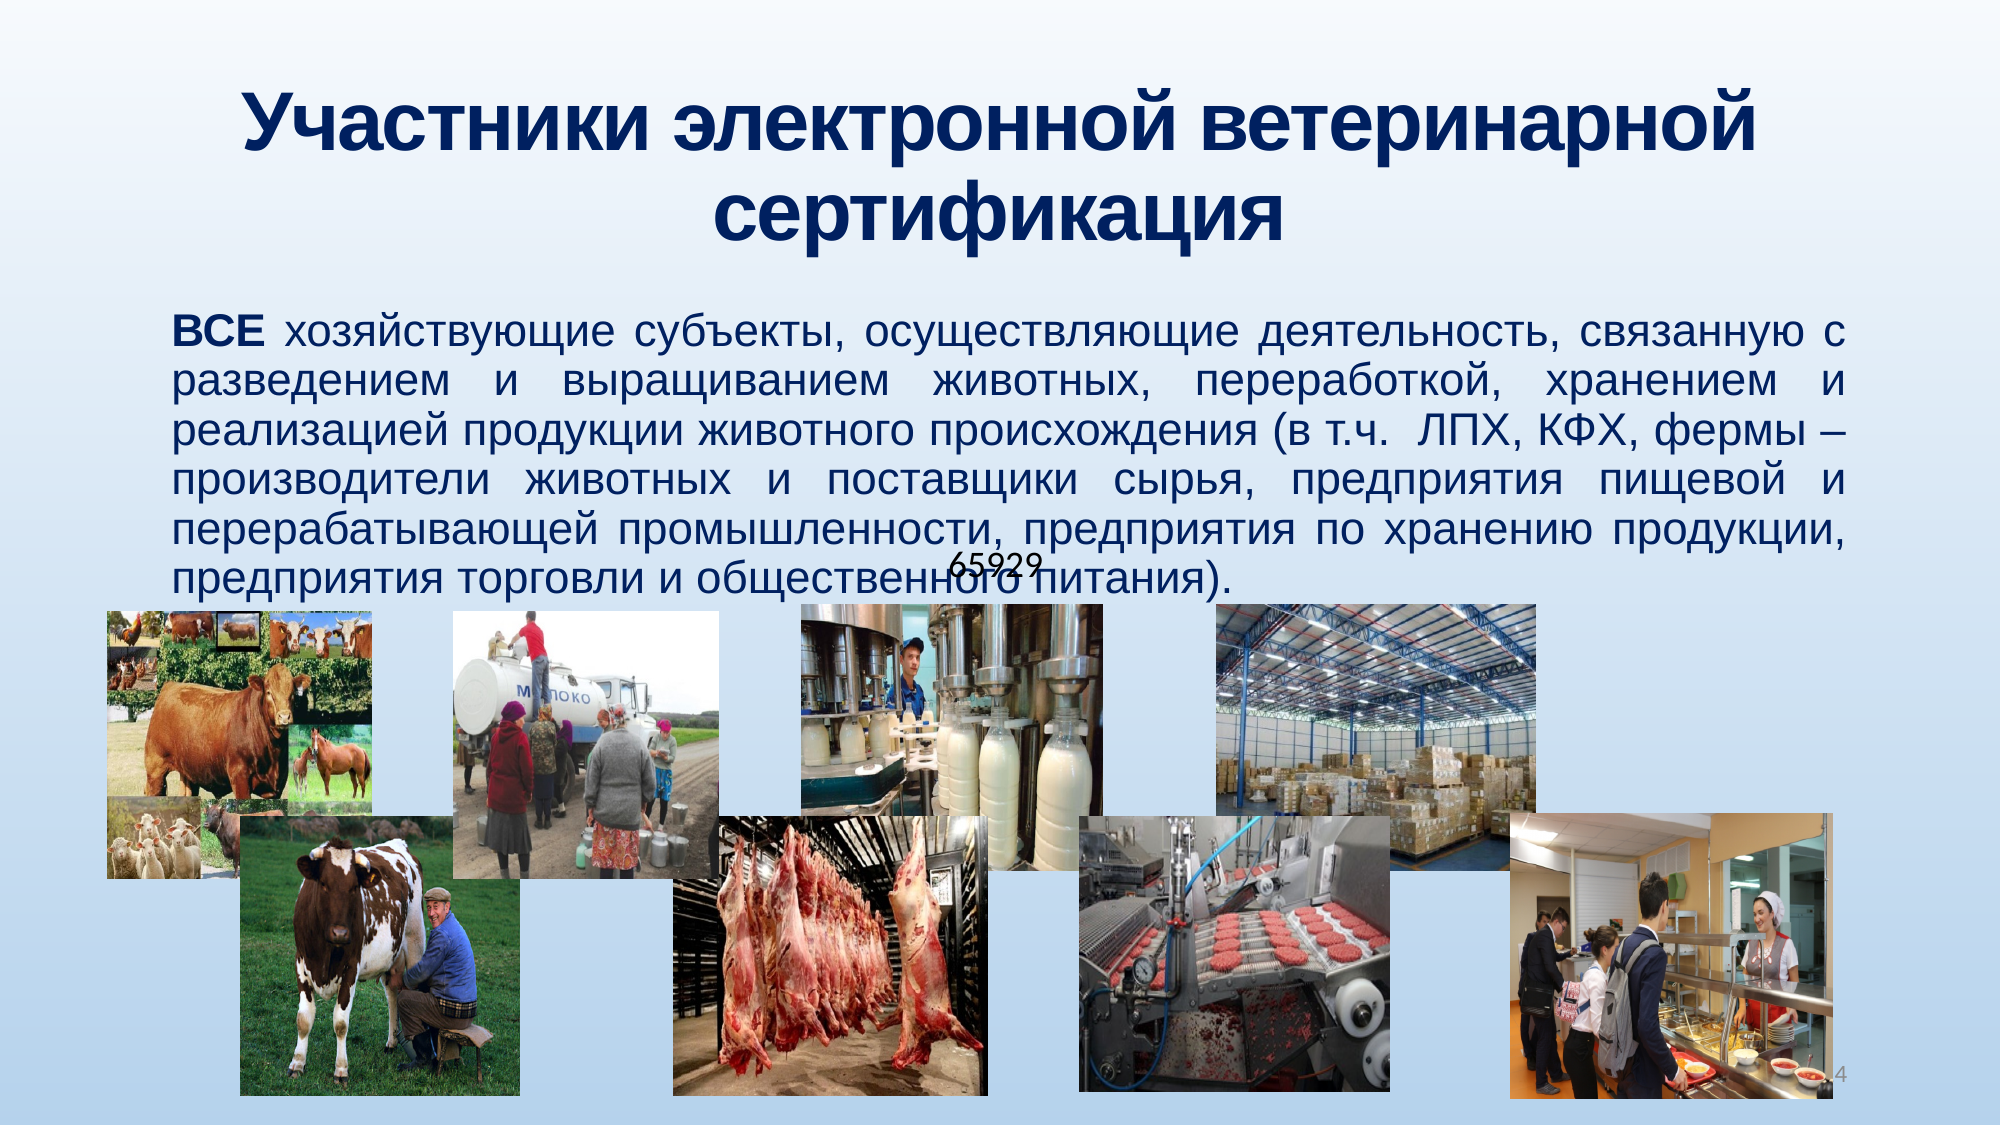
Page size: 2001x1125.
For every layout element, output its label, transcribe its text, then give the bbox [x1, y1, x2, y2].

list ВСЕ хозяйствующие субъекты, осуществляющие деятельность, связанную с разведением и выращиванием животных, переработкой, хранением и реализацией продукции животного происхождения (в т.ч. ЛПХ, КФХ, фермы – производители животных и поставщики сырья, предприятия пищевой и перерабатывающей промышленности, предприятия по хранению продукции, предприятия торговли и общественного питания). [137, 299, 1863, 1014]
slide_number 14 [1412, 1042, 1863, 1103]
picture [107, 603, 1833, 1099]
title Участники электронной ветеринарной сертификация [137, 59, 1863, 278]
text_box 65929 [933, 532, 1067, 592]
